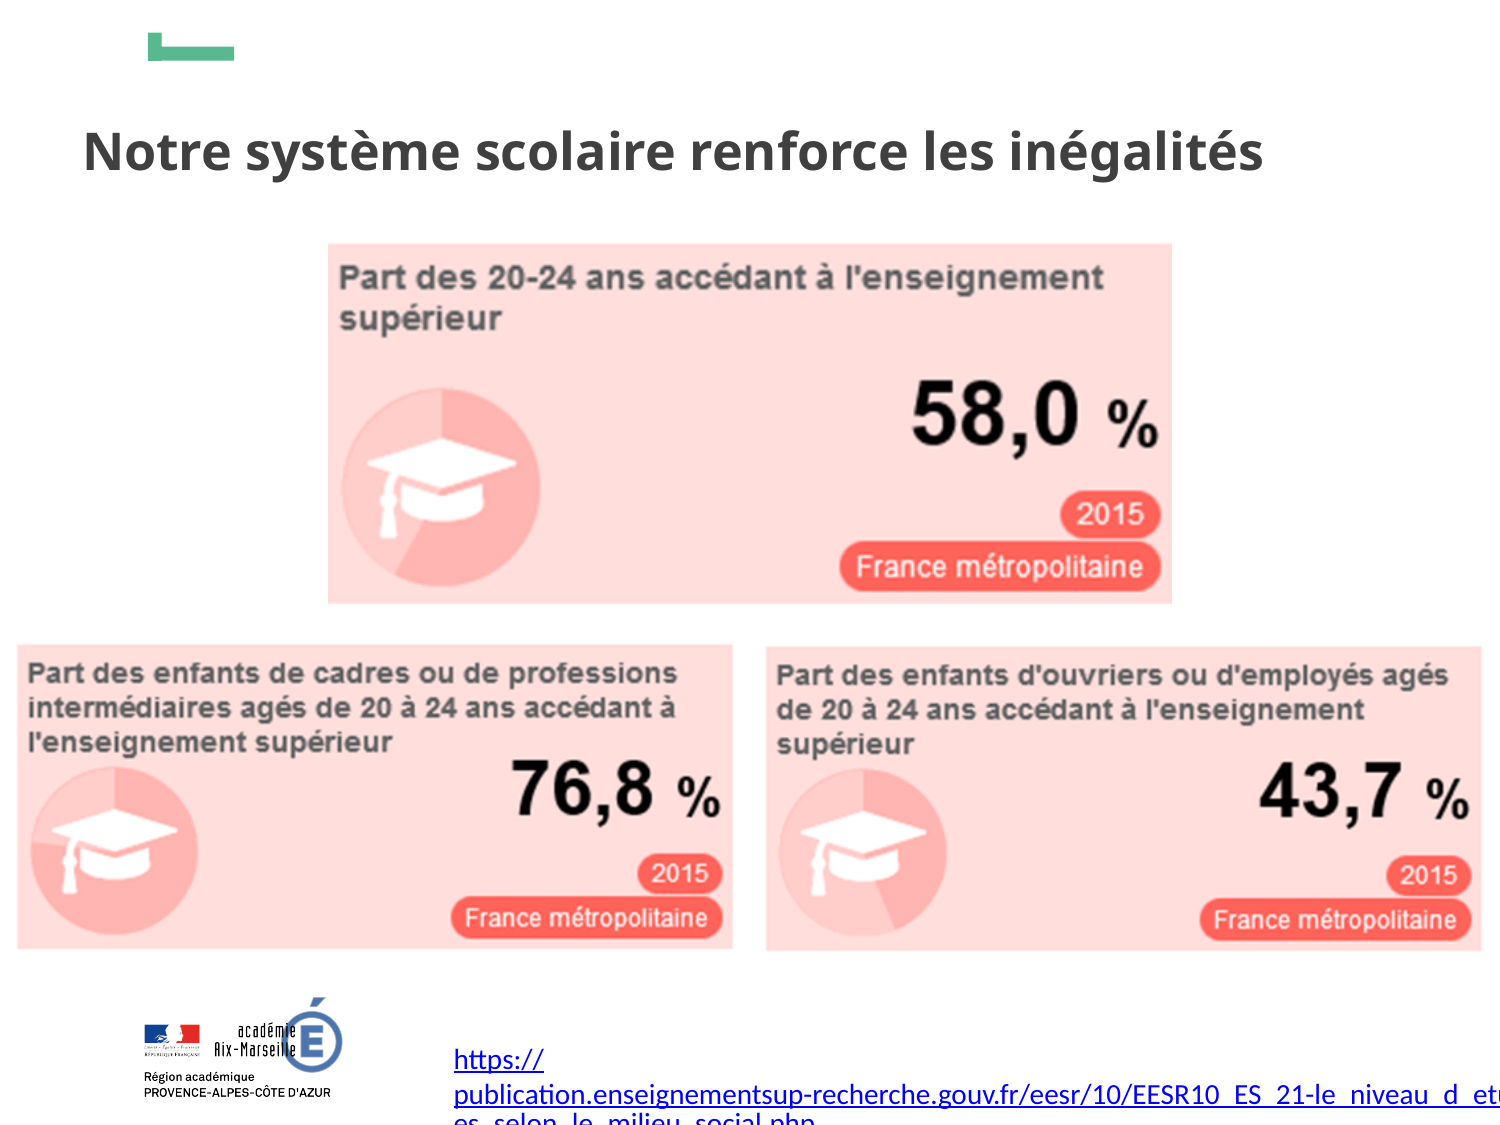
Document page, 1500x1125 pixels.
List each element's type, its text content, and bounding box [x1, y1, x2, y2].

text_box Notre système scolaire renforce les inégalités [67, 110, 1483, 219]
picture [328, 242, 1172, 604]
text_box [147, 32, 235, 62]
picture [131, 991, 352, 1110]
picture [10, 639, 1490, 956]
text_box https://publication.enseignementsup-recherche.gouv.fr/eesr/10/EESR10_ES_21-le_niveau_d_etudes_selon_le_milieu_social.php [438, 1032, 1500, 1118]
